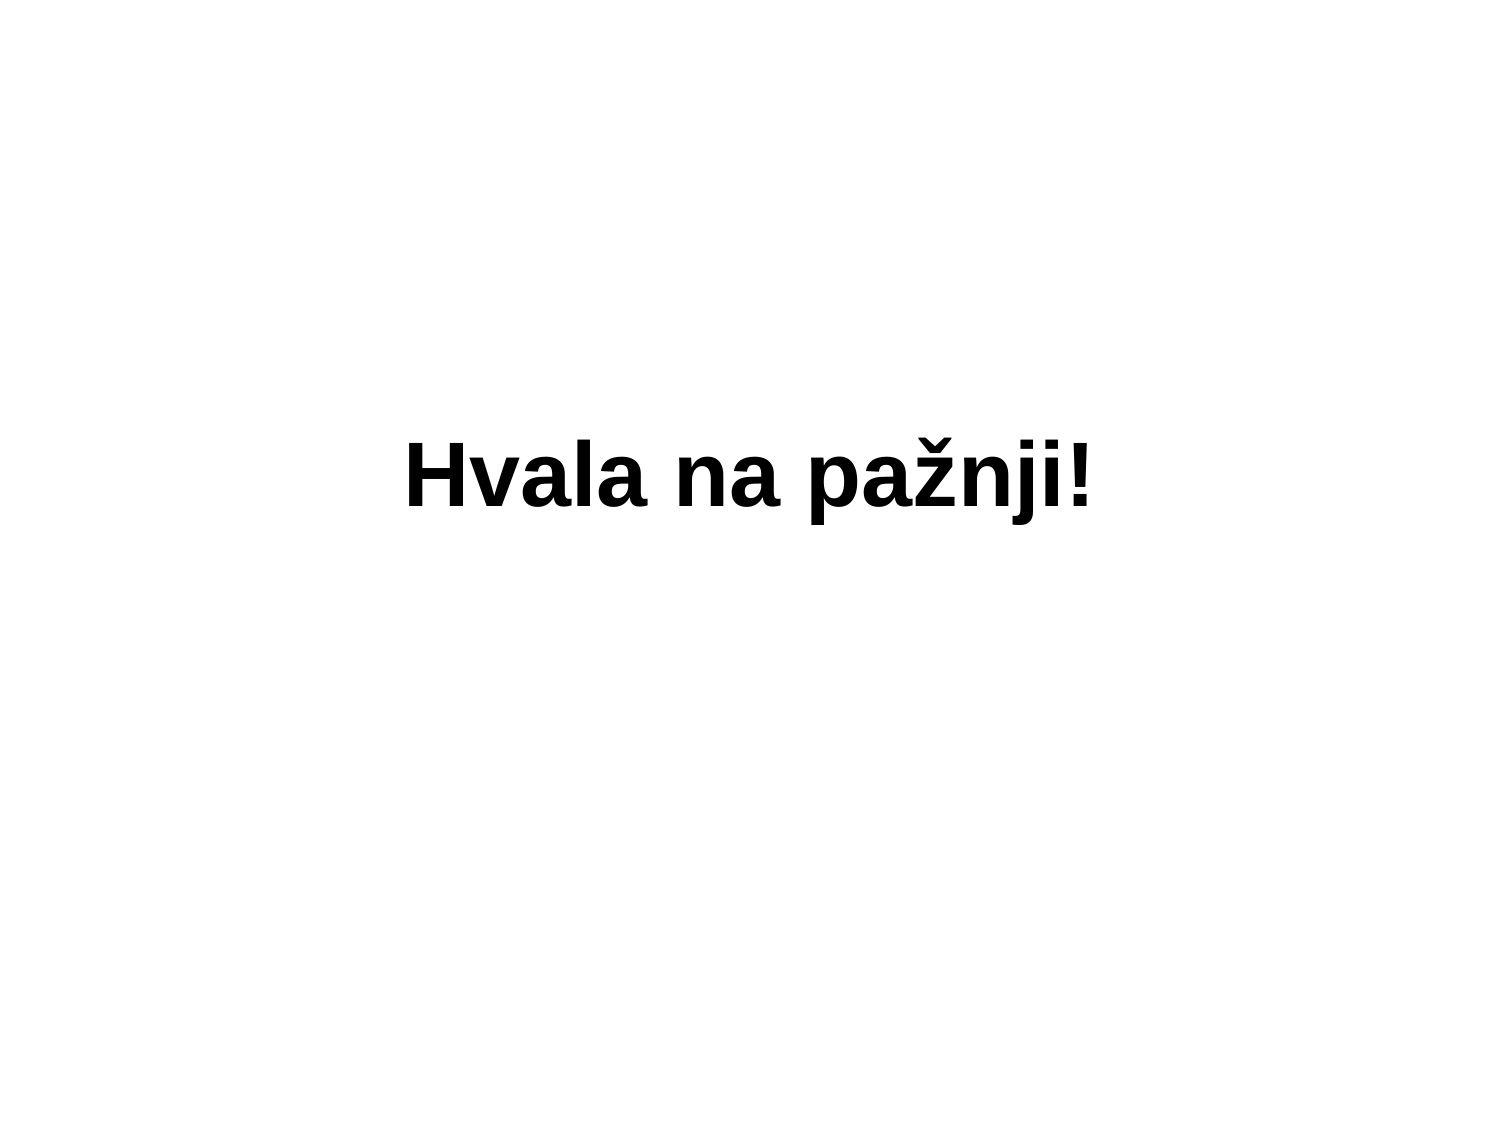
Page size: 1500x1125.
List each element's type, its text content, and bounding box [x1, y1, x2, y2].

title Hvala na pažnji! [112, 349, 1388, 591]
